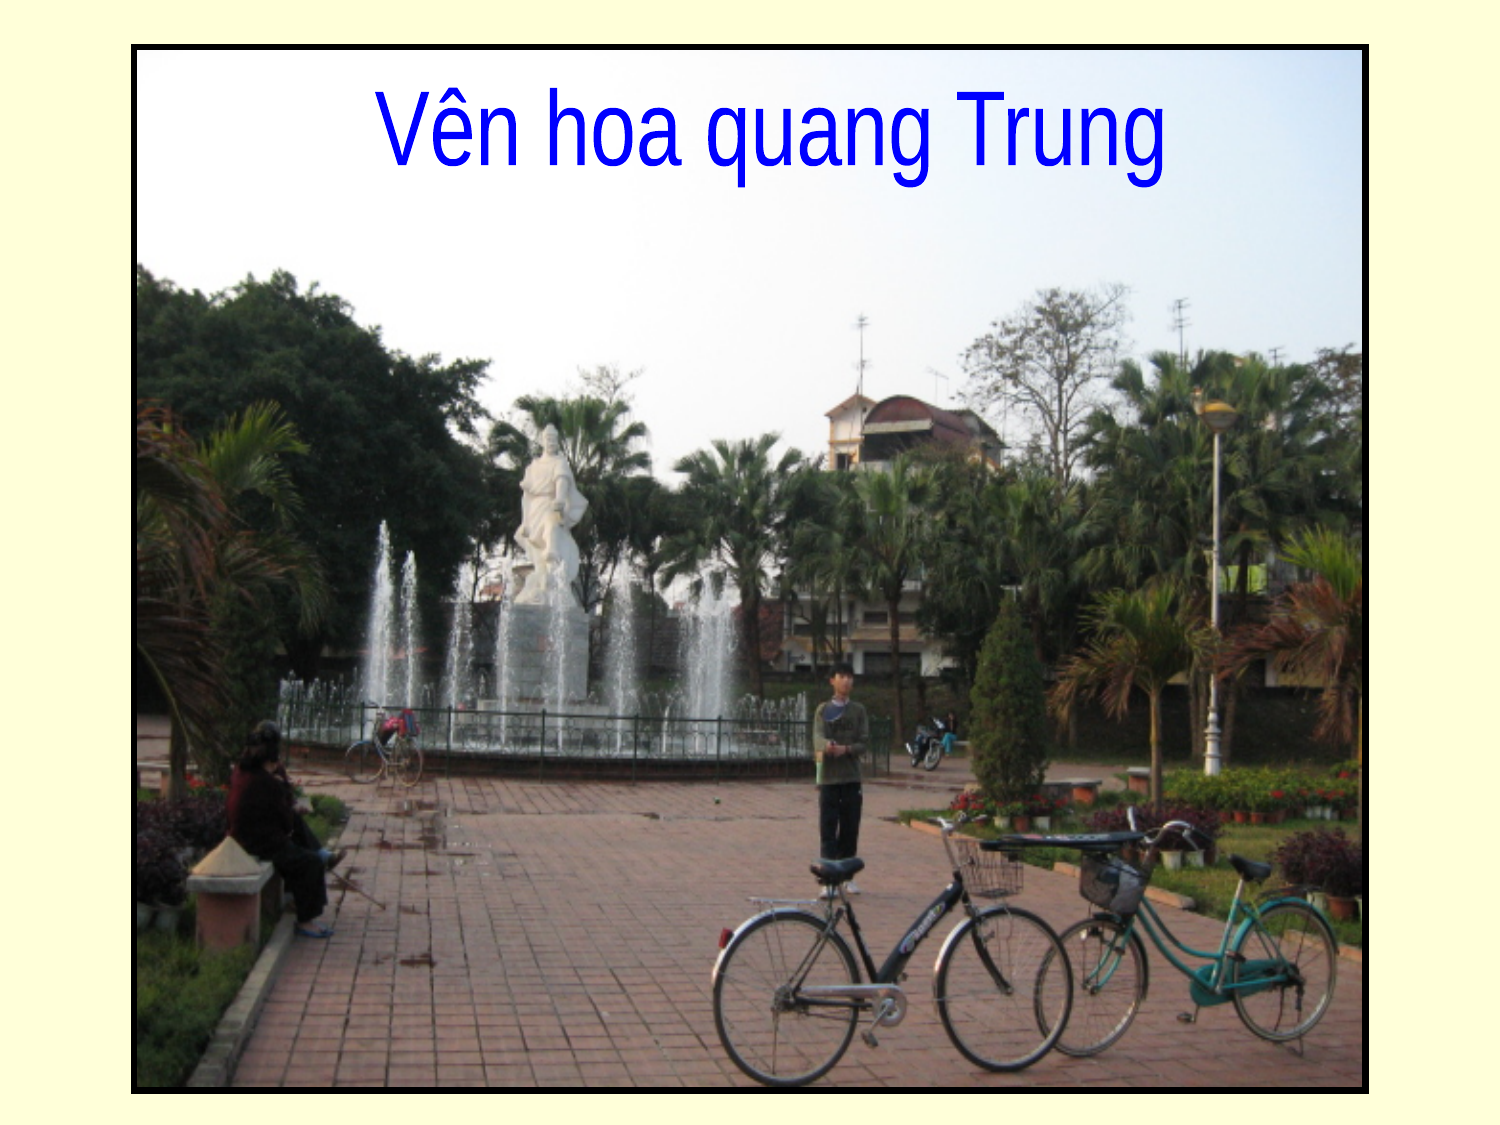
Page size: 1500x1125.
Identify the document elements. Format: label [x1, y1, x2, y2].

picture [137, 49, 1363, 1088]
